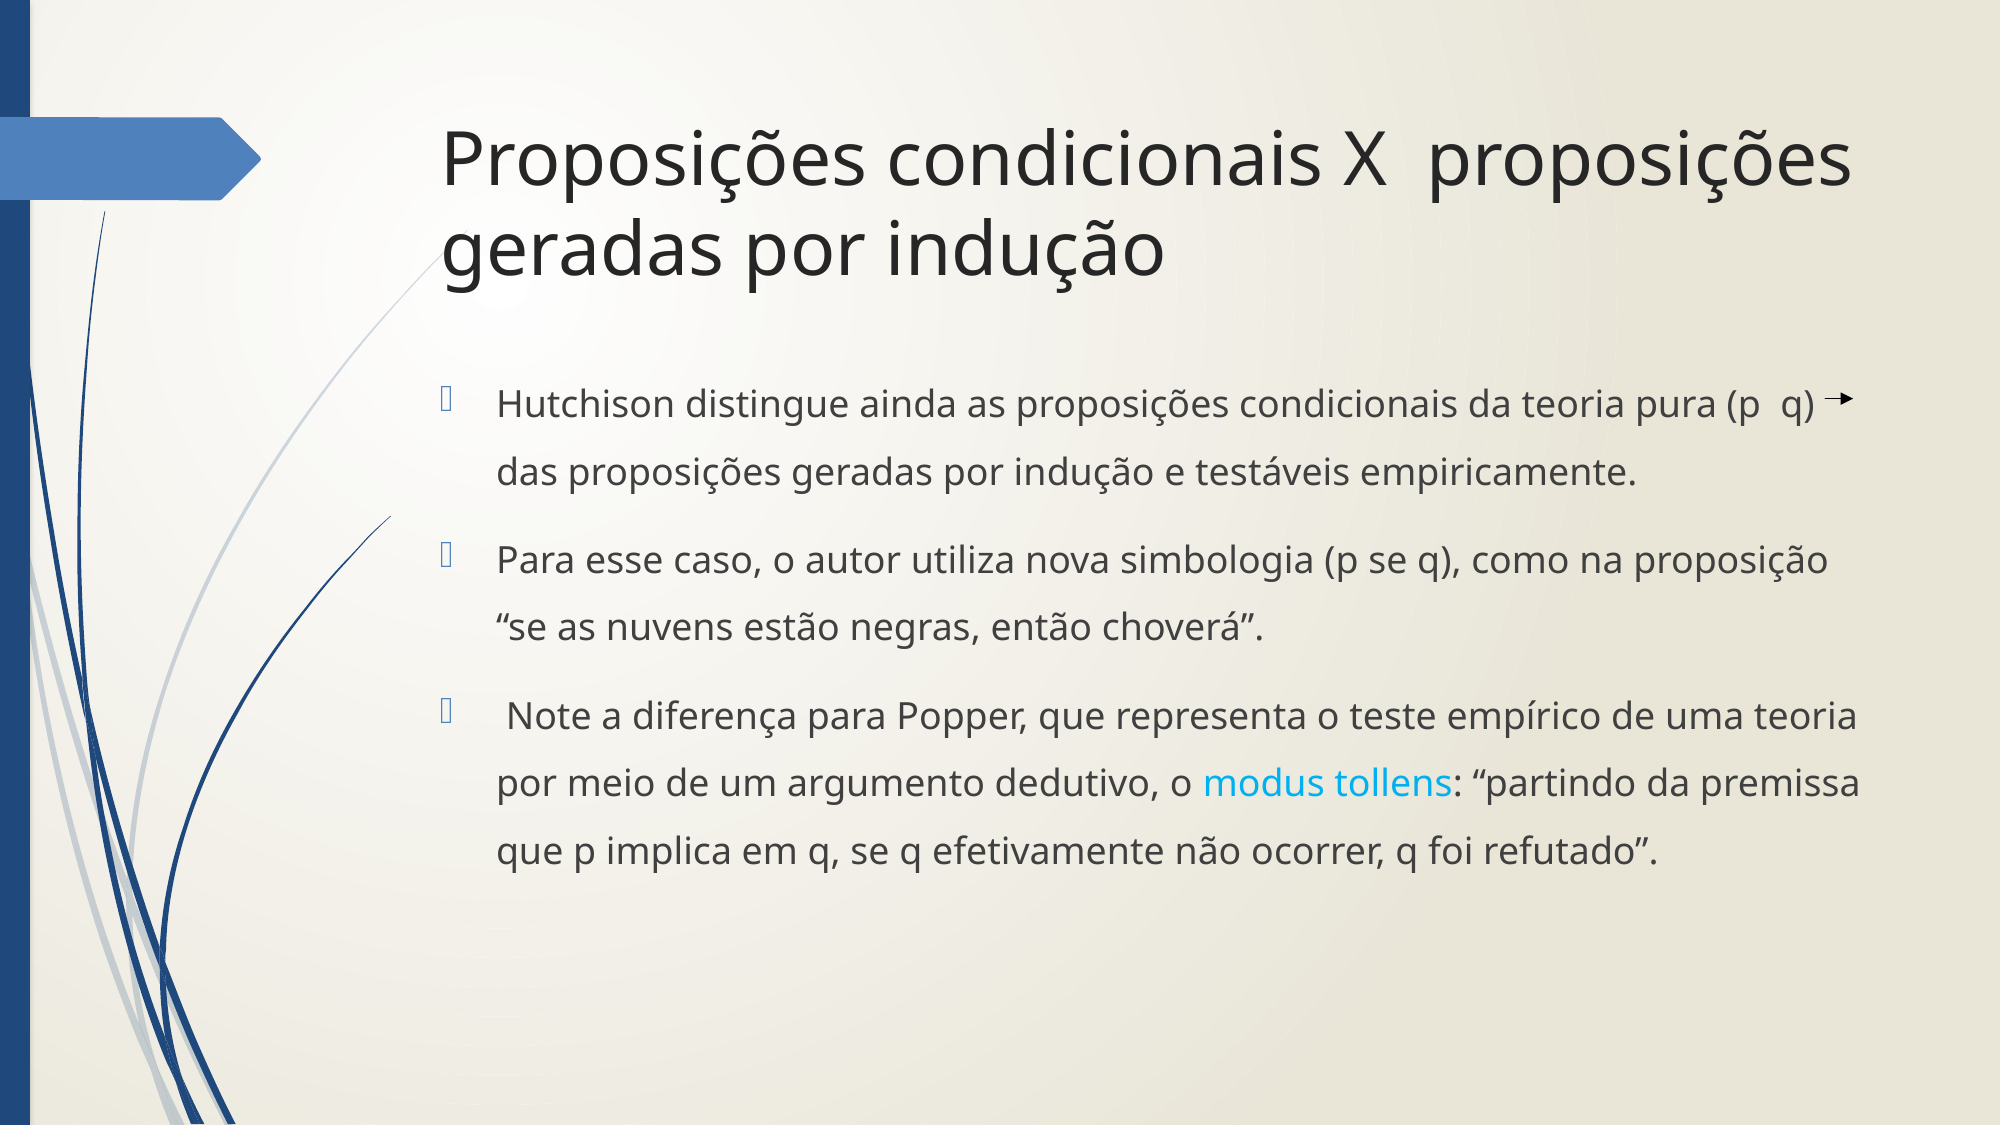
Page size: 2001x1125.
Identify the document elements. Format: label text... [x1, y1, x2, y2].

title Proposições condicionais X proposições geradas por indução [425, 102, 1888, 313]
list Hutchison distingue ainda as proposições condicionais da teoria pura (p q) das proposições geradas por indução e testáveis empiricamente. Para esse caso, o autor utiliza nova simbologia (p se q), como na proposição “se as nuvens estão negras, então choverá”. Note a diferença para Popper, que representa o teste empírico de uma teoria por meio de um argumento dedutivo, o modus tollens: “partindo da premissa que p implica em q, se q efetivamente não ocorrer, q foi refutado”. [424, 350, 1888, 970]
